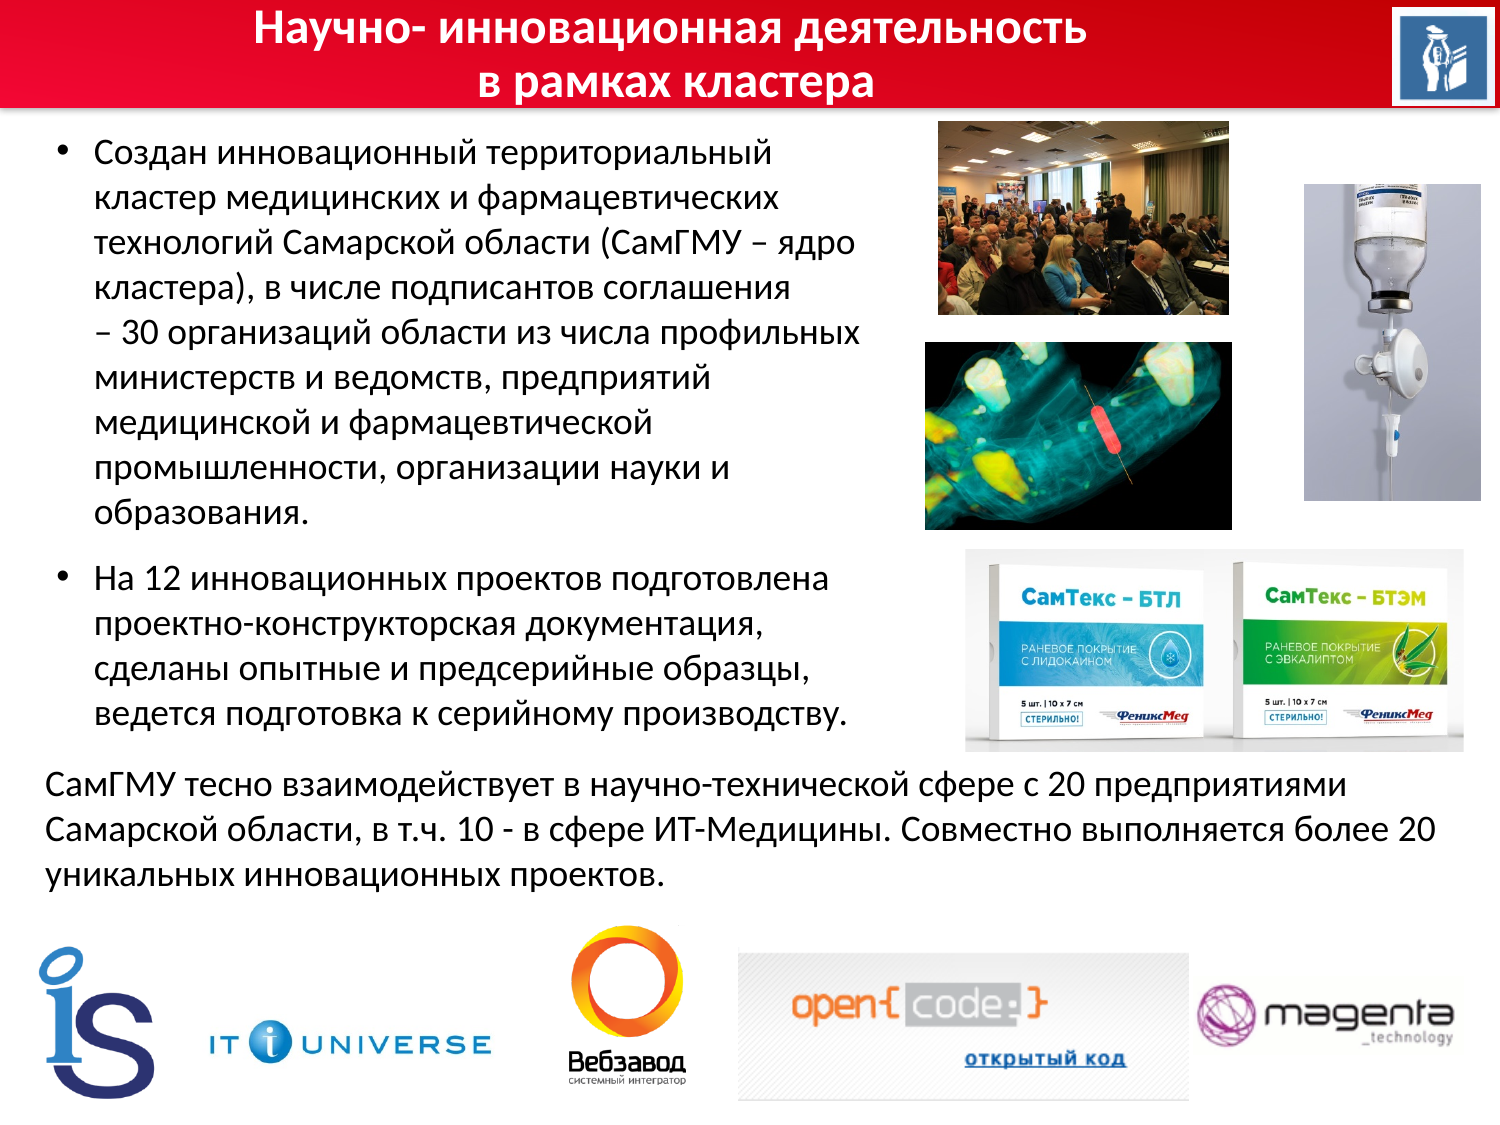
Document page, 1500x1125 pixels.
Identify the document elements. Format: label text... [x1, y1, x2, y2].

picture [499, 878, 1189, 1125]
picture [199, 1014, 498, 1069]
picture [26, 938, 196, 1107]
picture [1193, 976, 1464, 1055]
text_box Научно- инновационная деятельность в рамках кластера [0, 0, 1353, 108]
picture [1392, 7, 1495, 106]
picture [1304, 184, 1481, 501]
picture [964, 549, 1464, 752]
picture [938, 120, 1229, 315]
text_box [0, 0, 1500, 109]
text_box Создан инновационный территориальный кластер медицинских и фармацевтических технологий Самарской области (СамГМУ – ядро кластера), в числе подписантов соглашения – 30 организаций области из числа профильных министерств и ведомств, предприятий медицинской и фармацевтической промышленности, организации науки и образования. На 12 инновационных проектов подготовлена проектно-конструкторская документация, сделаны опытные и предсерийные образцы, ведется подготовка к серийному производству. [41, 196, 892, 730]
text_box СамГМУ тесно взаимодействует в научно-технической сфере с 20 предприятиями Самарской области, в т.ч. 10 - в сфере ИТ-Медицины. Совместно выполняется более 20 уникальных инновационных проектов. [30, 751, 1488, 902]
picture [924, 342, 1233, 531]
